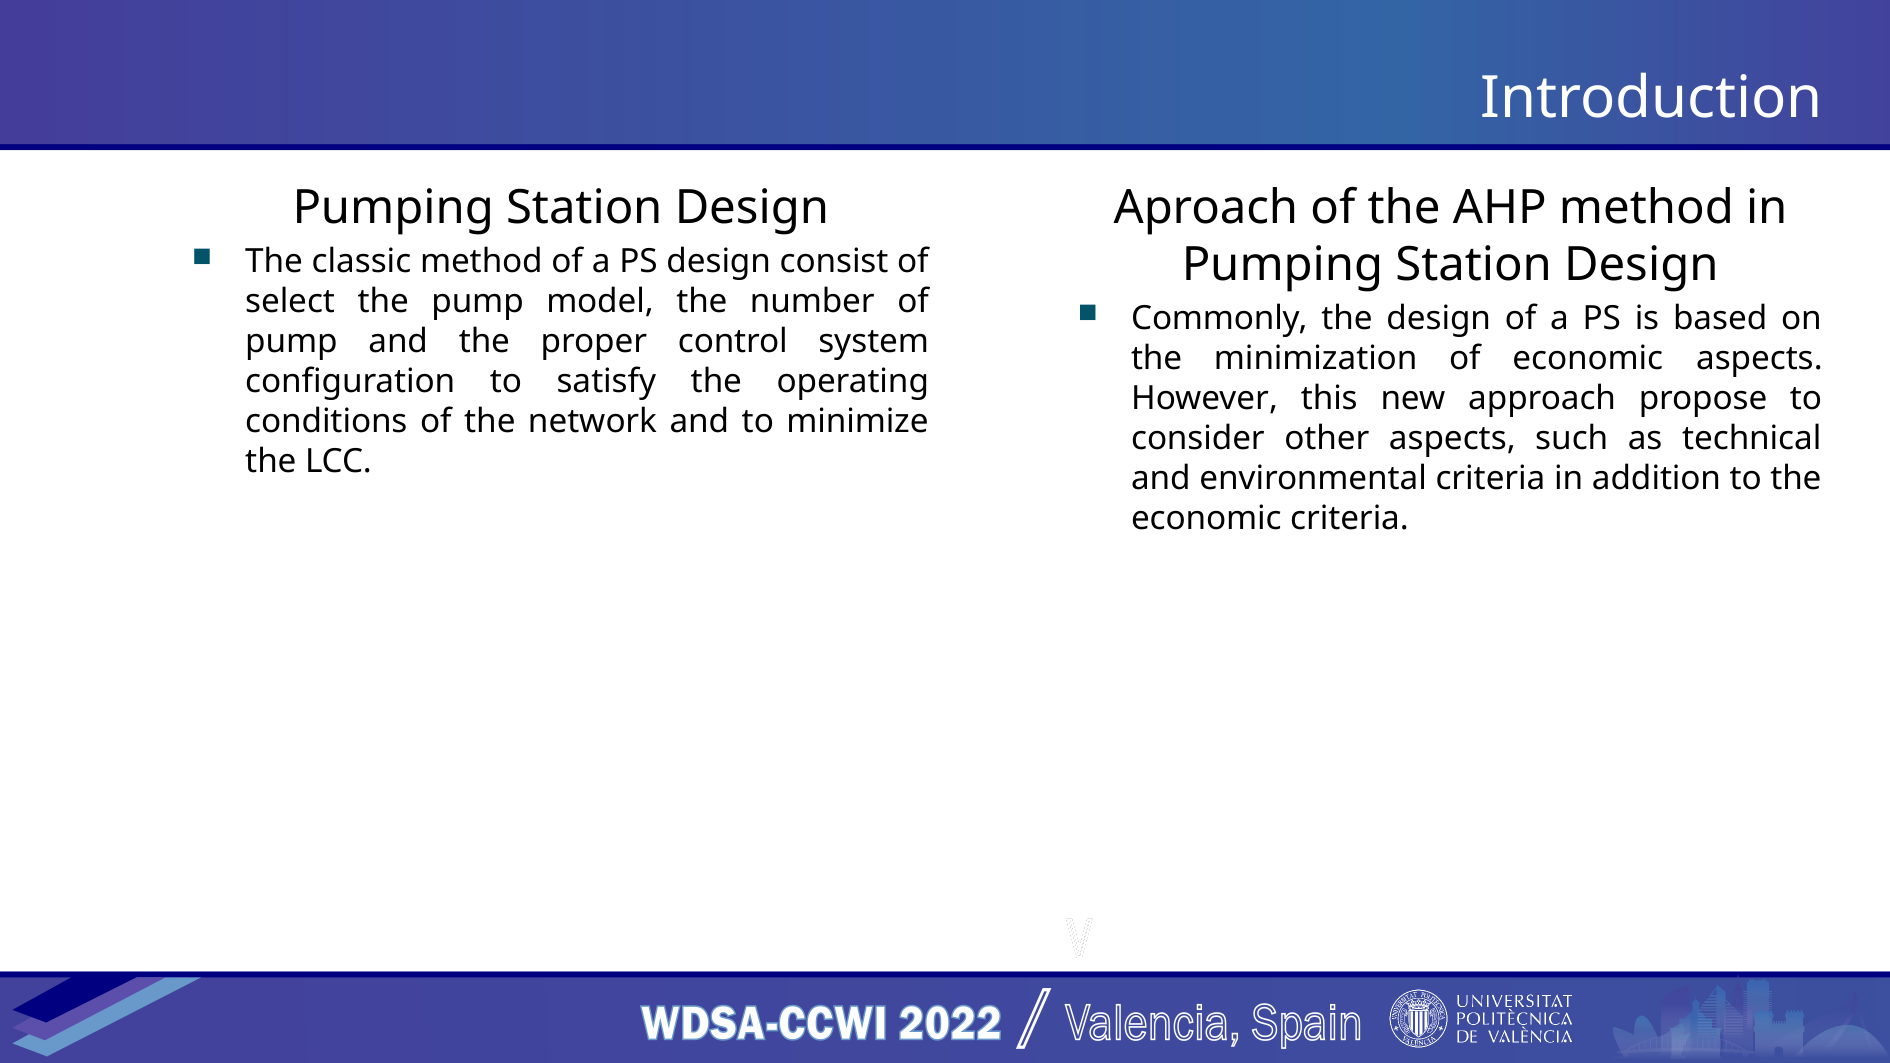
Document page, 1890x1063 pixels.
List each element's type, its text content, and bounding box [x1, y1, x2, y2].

title Introduction [58, 0, 1839, 138]
list Pumping Station Design The classic method of a PS design consist of select the pump model, the number of pump and the proper control system configuration to satisfy the operating conditions of the network and to minimize the LCC. [176, 168, 946, 951]
picture [0, 0, 1890, 1063]
list Aproach of the AHP method in Pumping Station Design Commonly, the design of a PS is based on the minimization of economic aspects. However, this new approach propose to consider other aspects, such as technical and environmental criteria in addition to the economic criteria. [1062, 168, 1839, 951]
